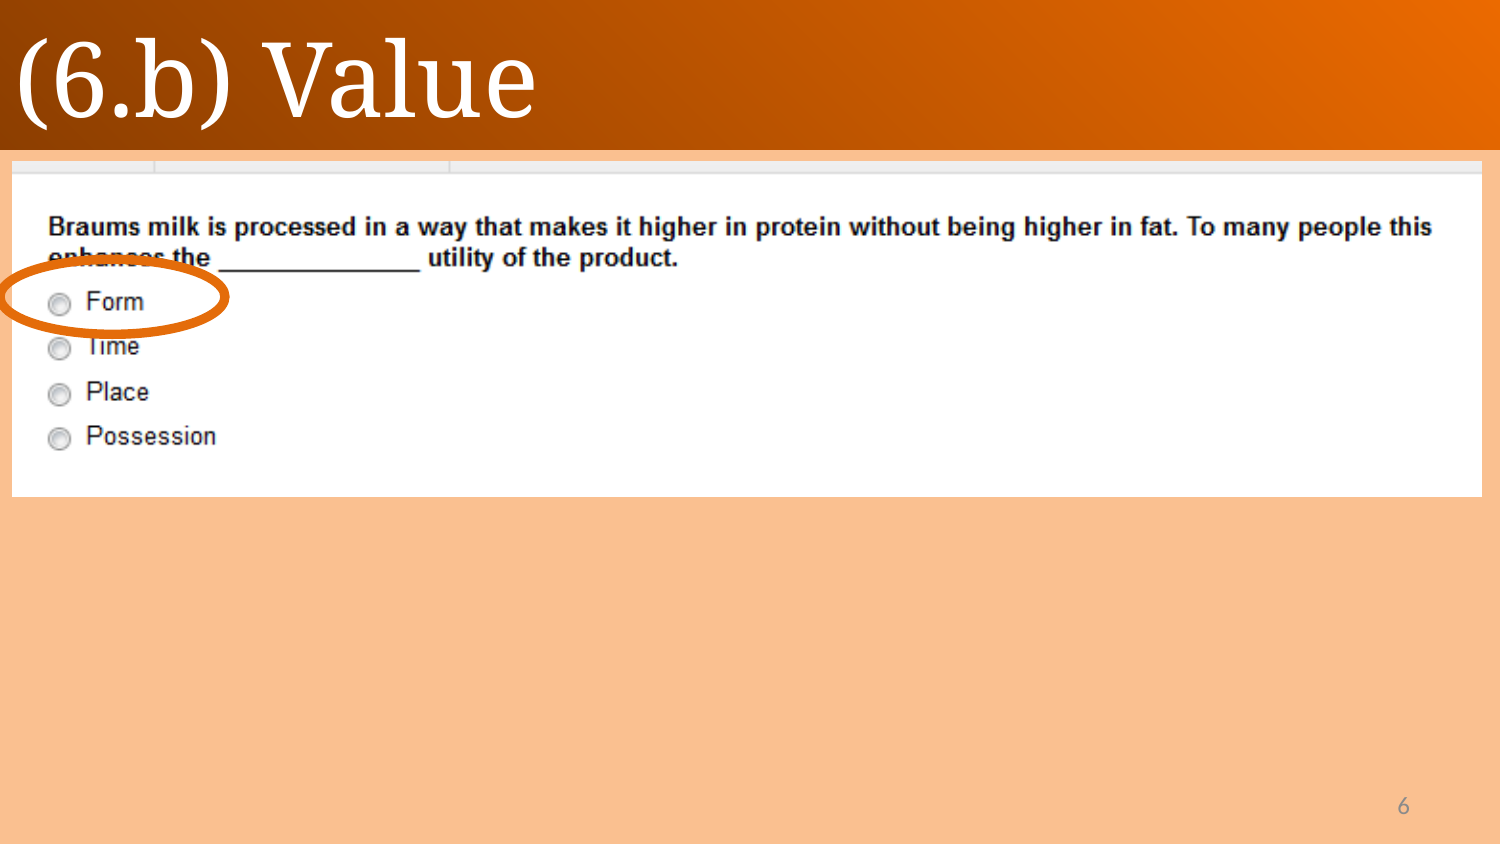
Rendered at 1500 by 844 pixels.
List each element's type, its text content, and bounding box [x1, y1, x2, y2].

text_box [0, 0, 1500, 152]
picture [12, 161, 1482, 498]
text_box [0, 281, 7, 313]
slide_number 6 [1074, 782, 1425, 827]
text_box (6.b) Value [0, 5, 1363, 146]
